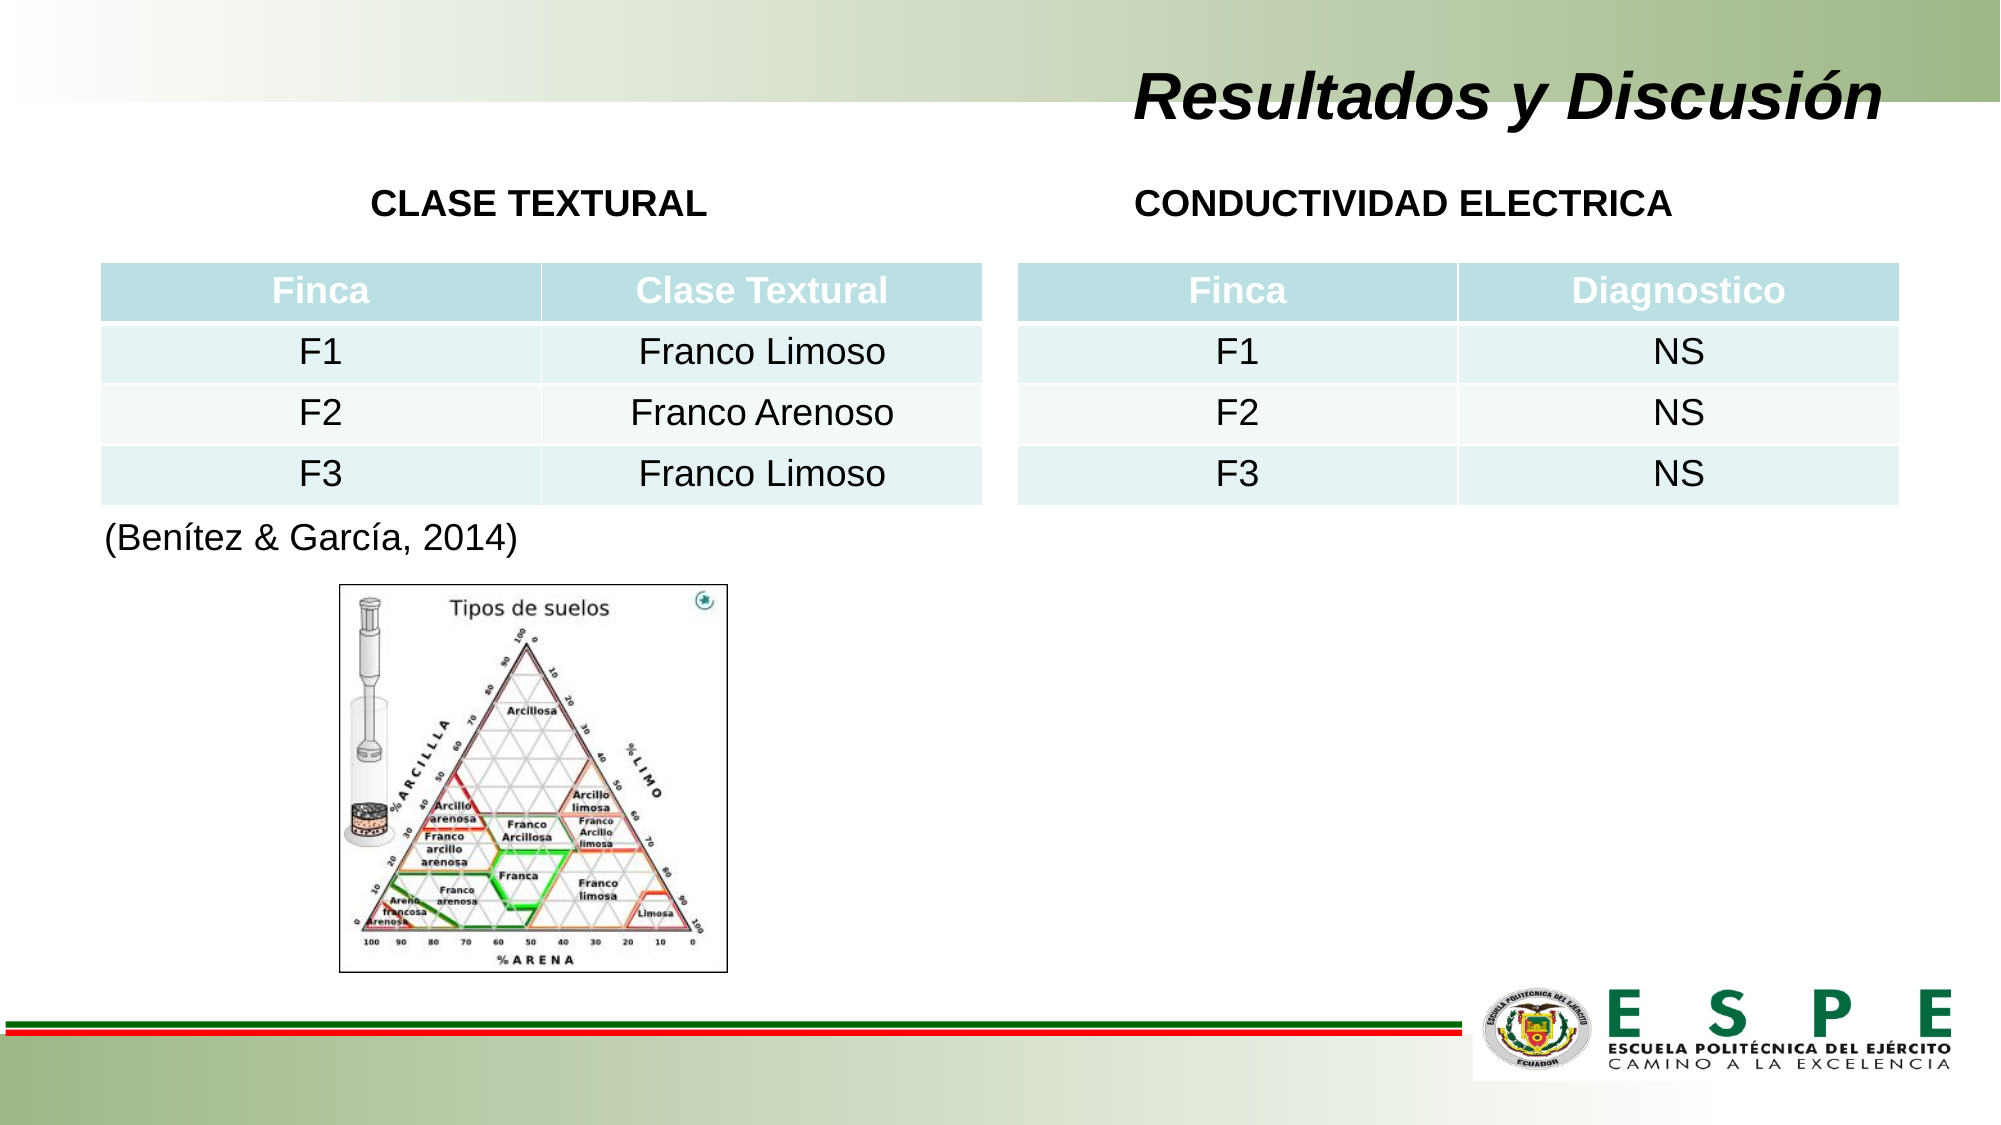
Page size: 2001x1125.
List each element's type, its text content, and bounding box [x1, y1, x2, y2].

table_header Finca [1018, 263, 1457, 321]
text_box CLASE TEXTURAL [355, 171, 728, 232]
table_cell F2 [101, 385, 541, 444]
table_cell NS [1459, 326, 1899, 383]
table_header Finca [101, 263, 541, 321]
table_header Clase Textural [542, 263, 982, 321]
table_cell Franco Arenoso [542, 385, 982, 444]
table_cell F2 [1018, 385, 1457, 444]
table_cell F1 [101, 326, 541, 383]
table_cell NS [1459, 446, 1899, 505]
table_cell F3 [101, 446, 541, 505]
table_cell Franco Limoso [542, 326, 982, 383]
text_box (Benítez & García, 2014) [89, 505, 534, 566]
table_cell F3 [1018, 446, 1457, 505]
table_cell NS [1459, 385, 1899, 444]
picture [339, 584, 728, 974]
title Resultados y Discusión [99, 45, 1900, 233]
table_cell Franco Limoso [542, 446, 982, 505]
picture [1472, 976, 1977, 1081]
table_cell F1 [1018, 326, 1457, 383]
text_box CONDUCTIVIDAD ELECTRICA [1119, 171, 1798, 232]
table_header Diagnostico [1459, 263, 1899, 321]
